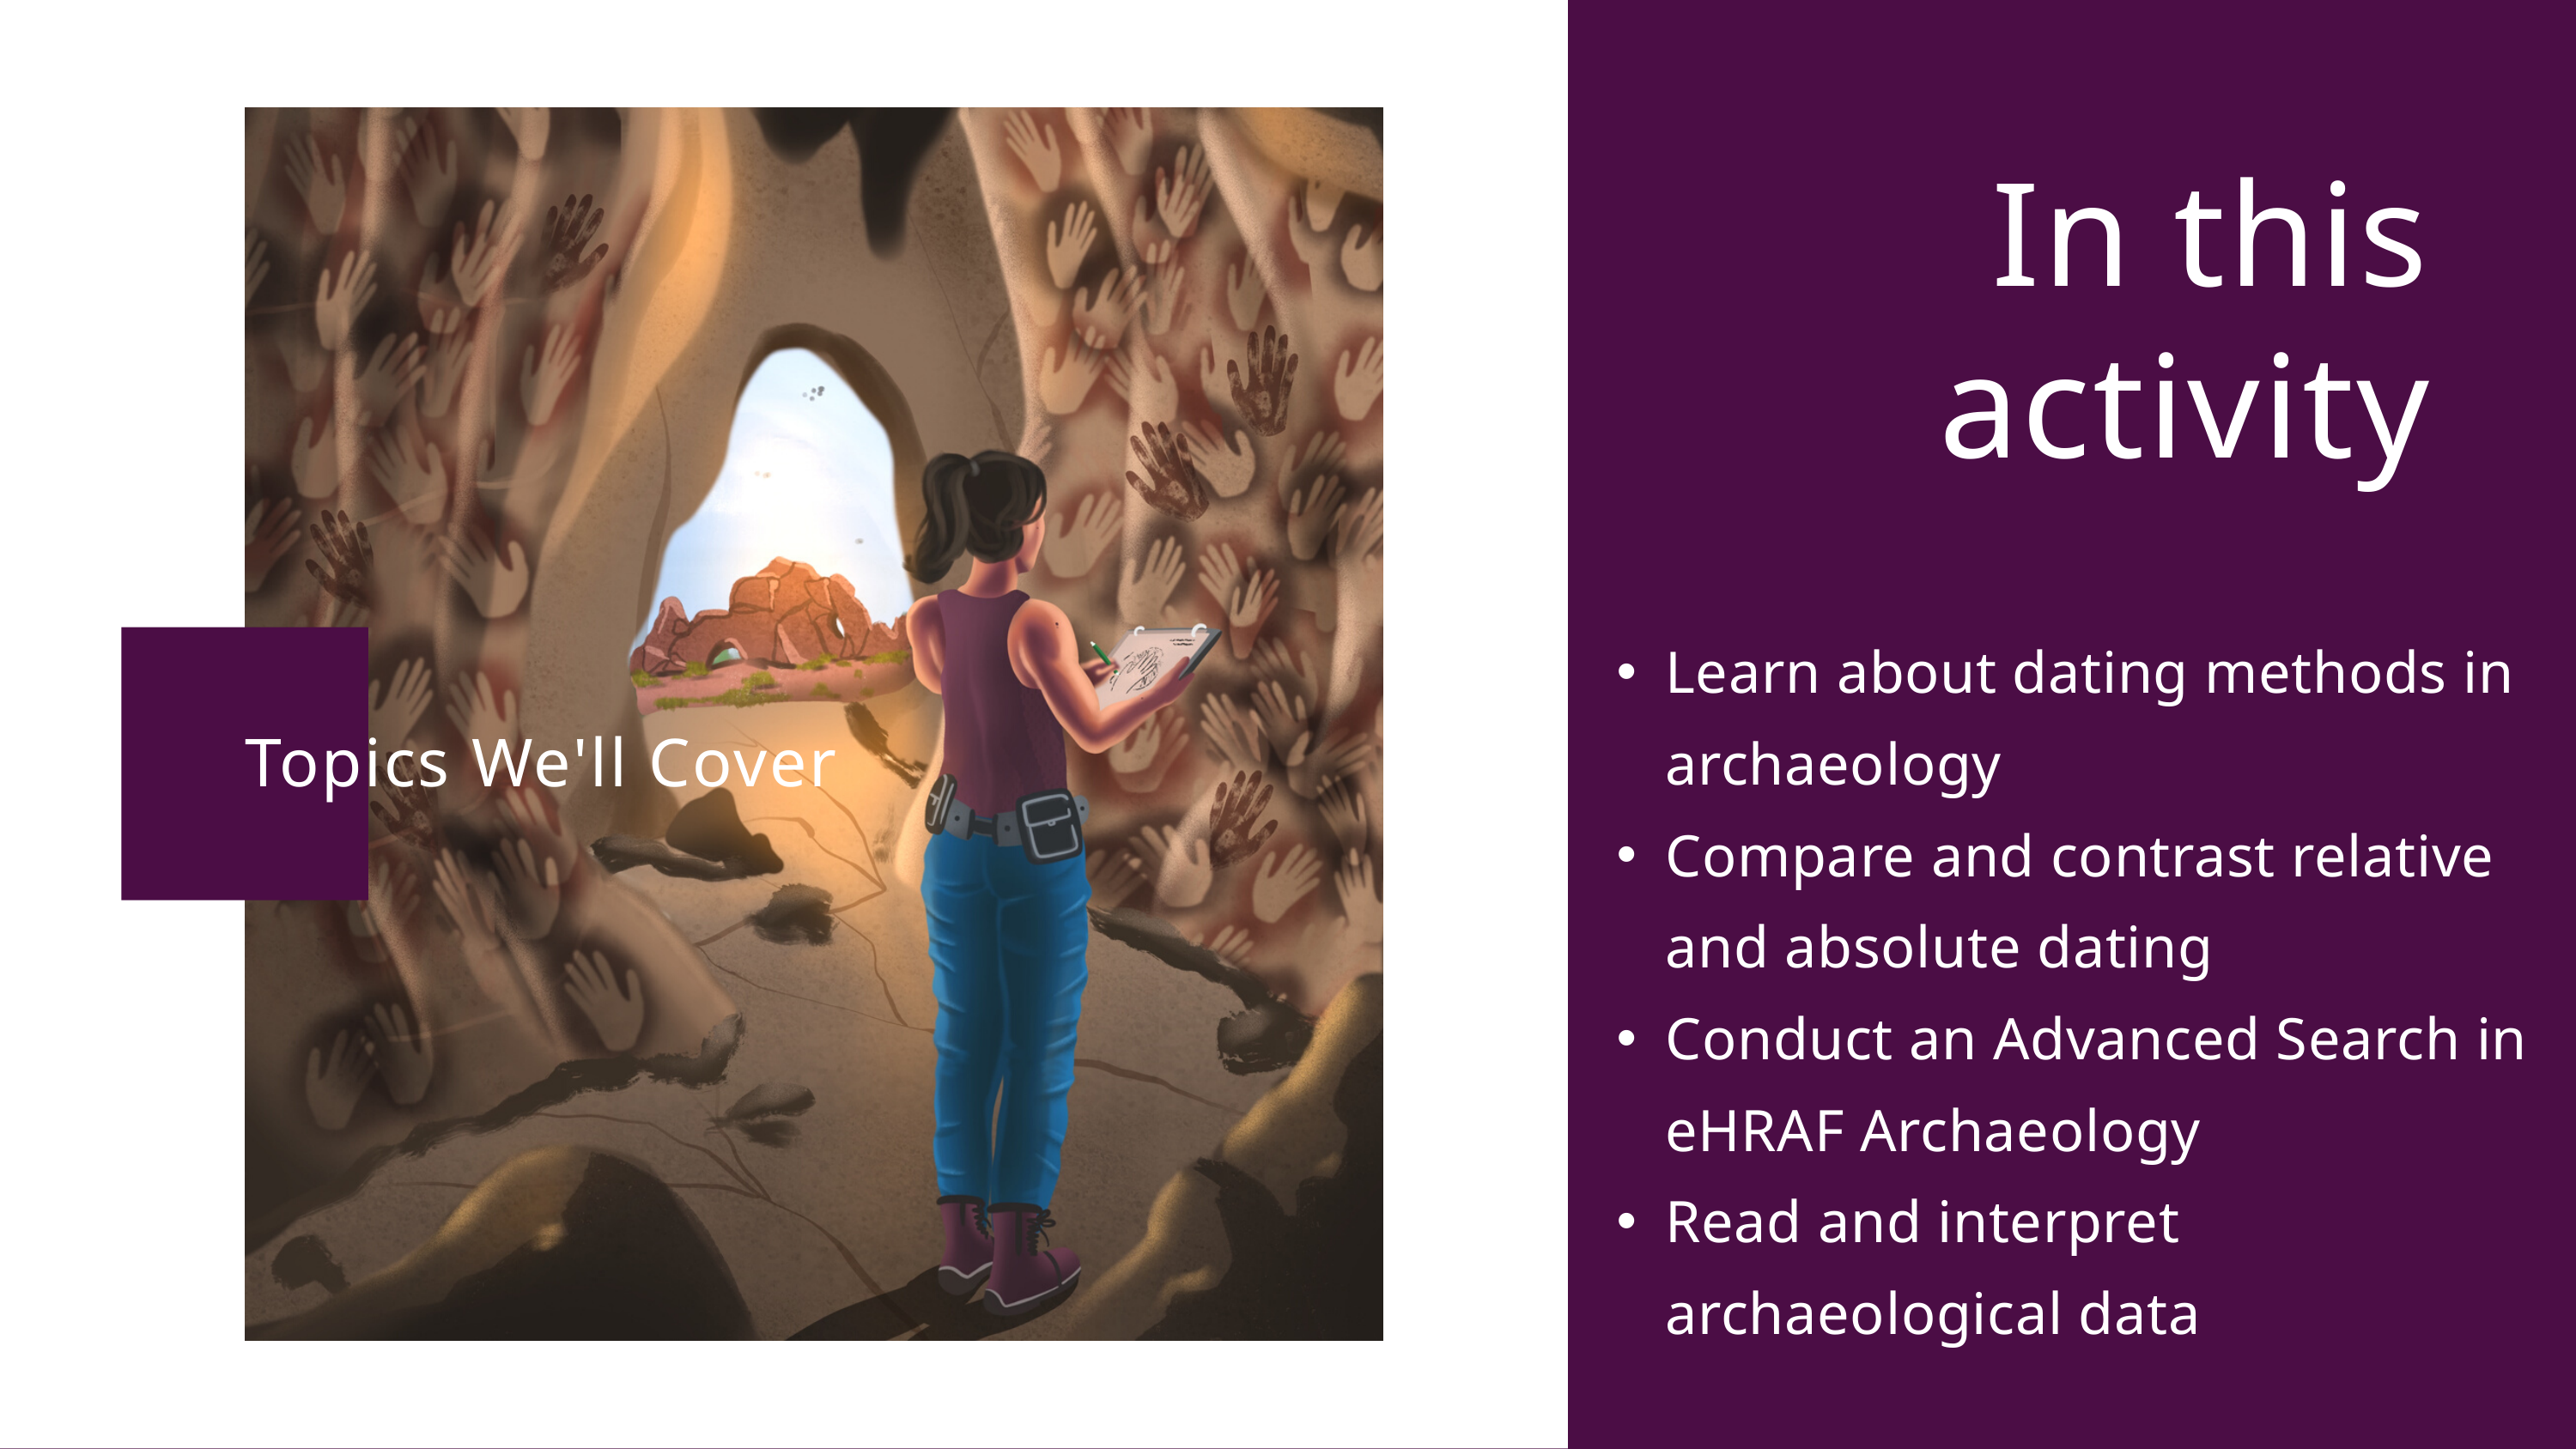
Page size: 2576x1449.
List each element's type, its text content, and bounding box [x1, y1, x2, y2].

text_box In this activity [1723, 143, 2432, 488]
text_box [0, 0, 1568, 1449]
text_box [121, 627, 240, 900]
picture [244, 107, 1384, 1341]
text_box Learn about dating methods in archaeology Compare and contrast relative and absolute dating Conduct an Advanced Search in eHRAF Archaeology Read and interpret archaeological data [1567, 613, 2555, 1346]
